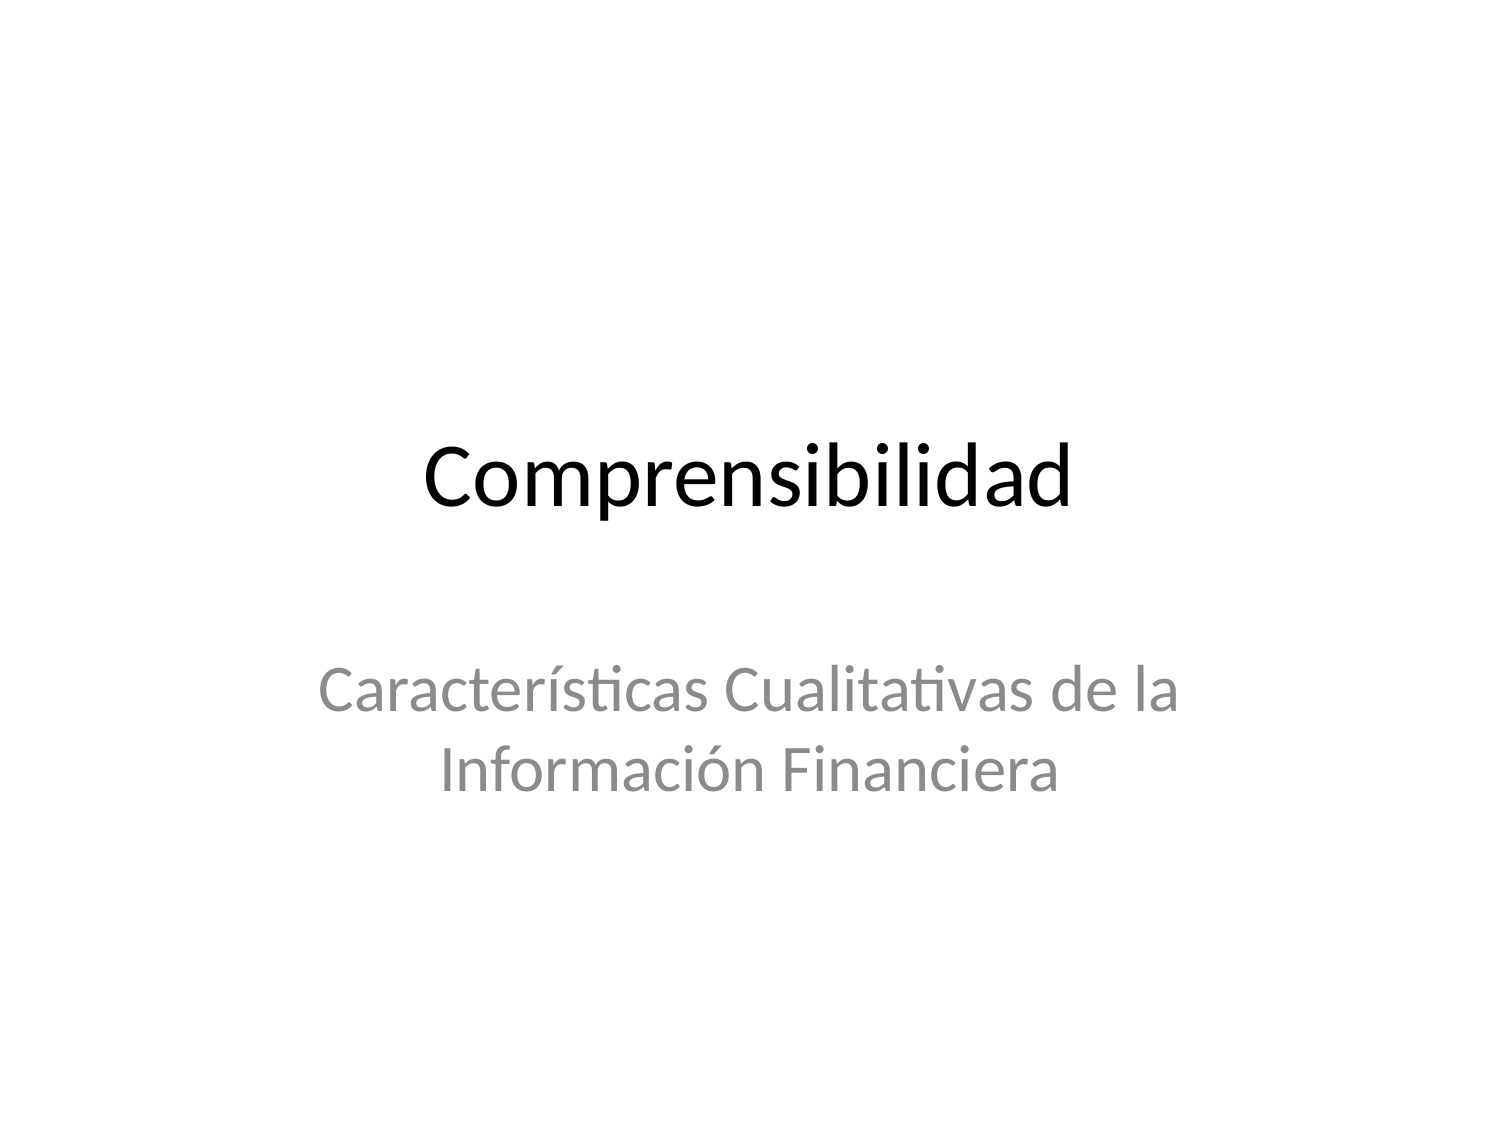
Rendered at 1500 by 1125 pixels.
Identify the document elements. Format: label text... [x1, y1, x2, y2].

title Comprensibilidad [112, 349, 1388, 591]
subtitle Características Cualitativas de la Información Financiera [225, 637, 1275, 925]
